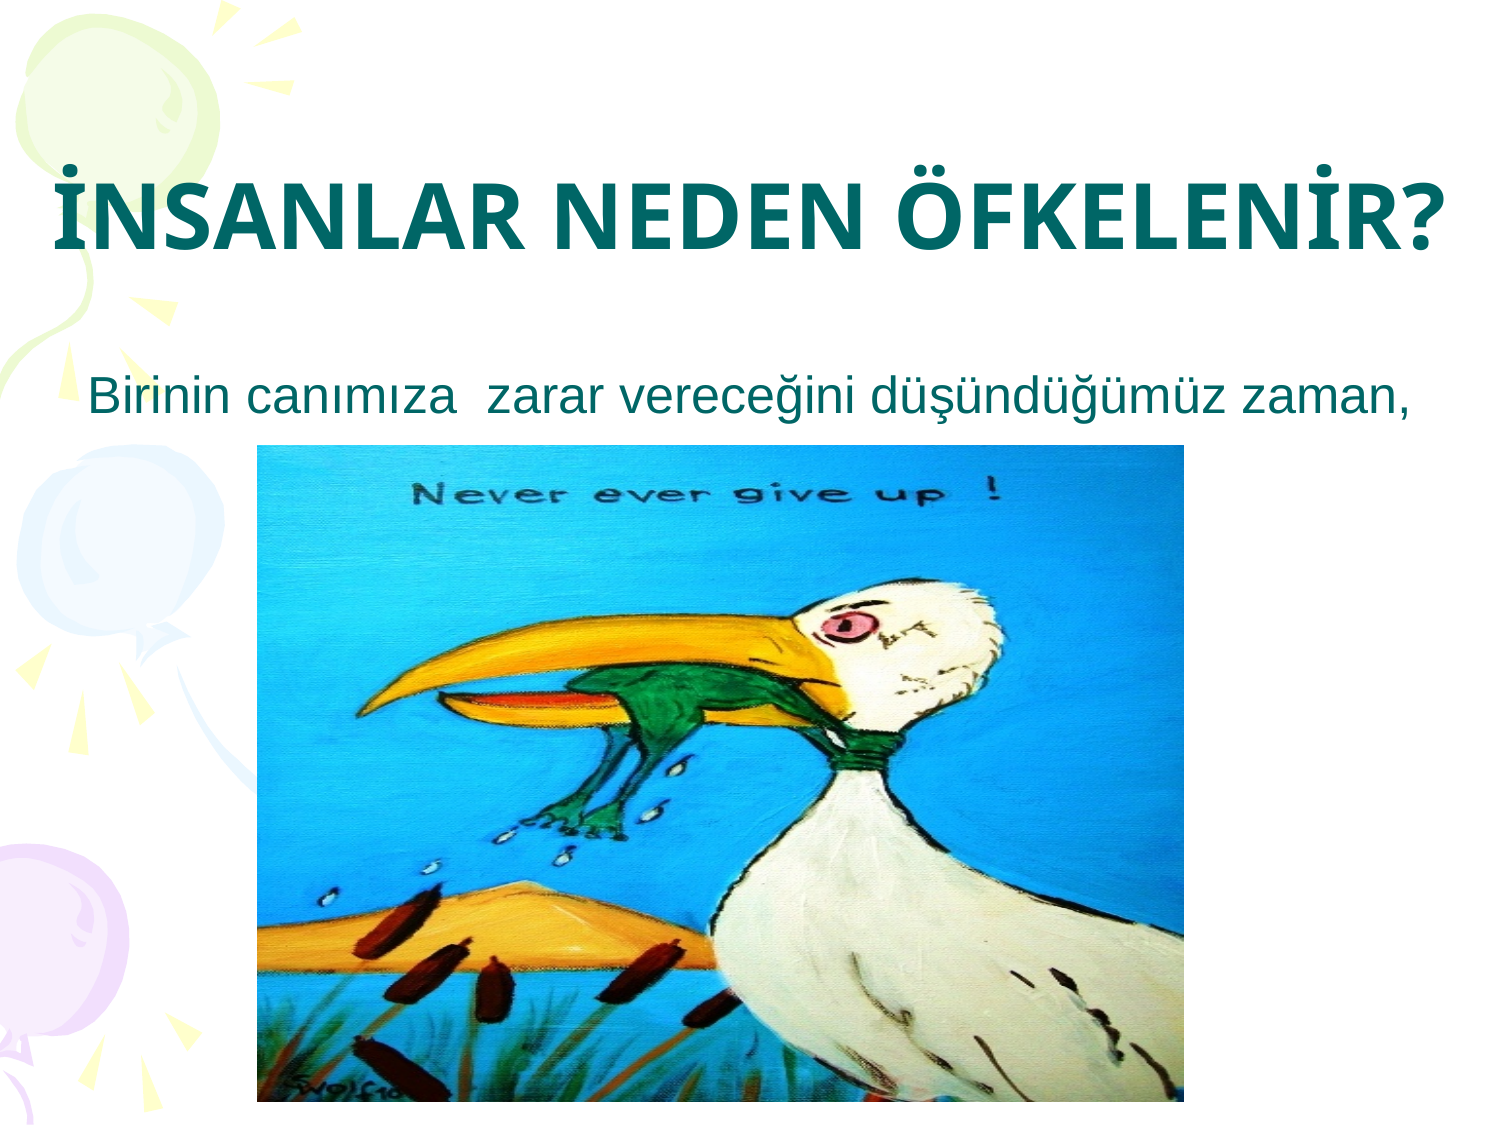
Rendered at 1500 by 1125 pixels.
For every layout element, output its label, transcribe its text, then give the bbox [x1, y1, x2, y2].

title İNSANLAR NEDEN ÖFKELENİR? Birinin canımıza zarar vereceğini düşündüğümüz zaman, [0, 54, 1500, 433]
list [257, 445, 1184, 1102]
